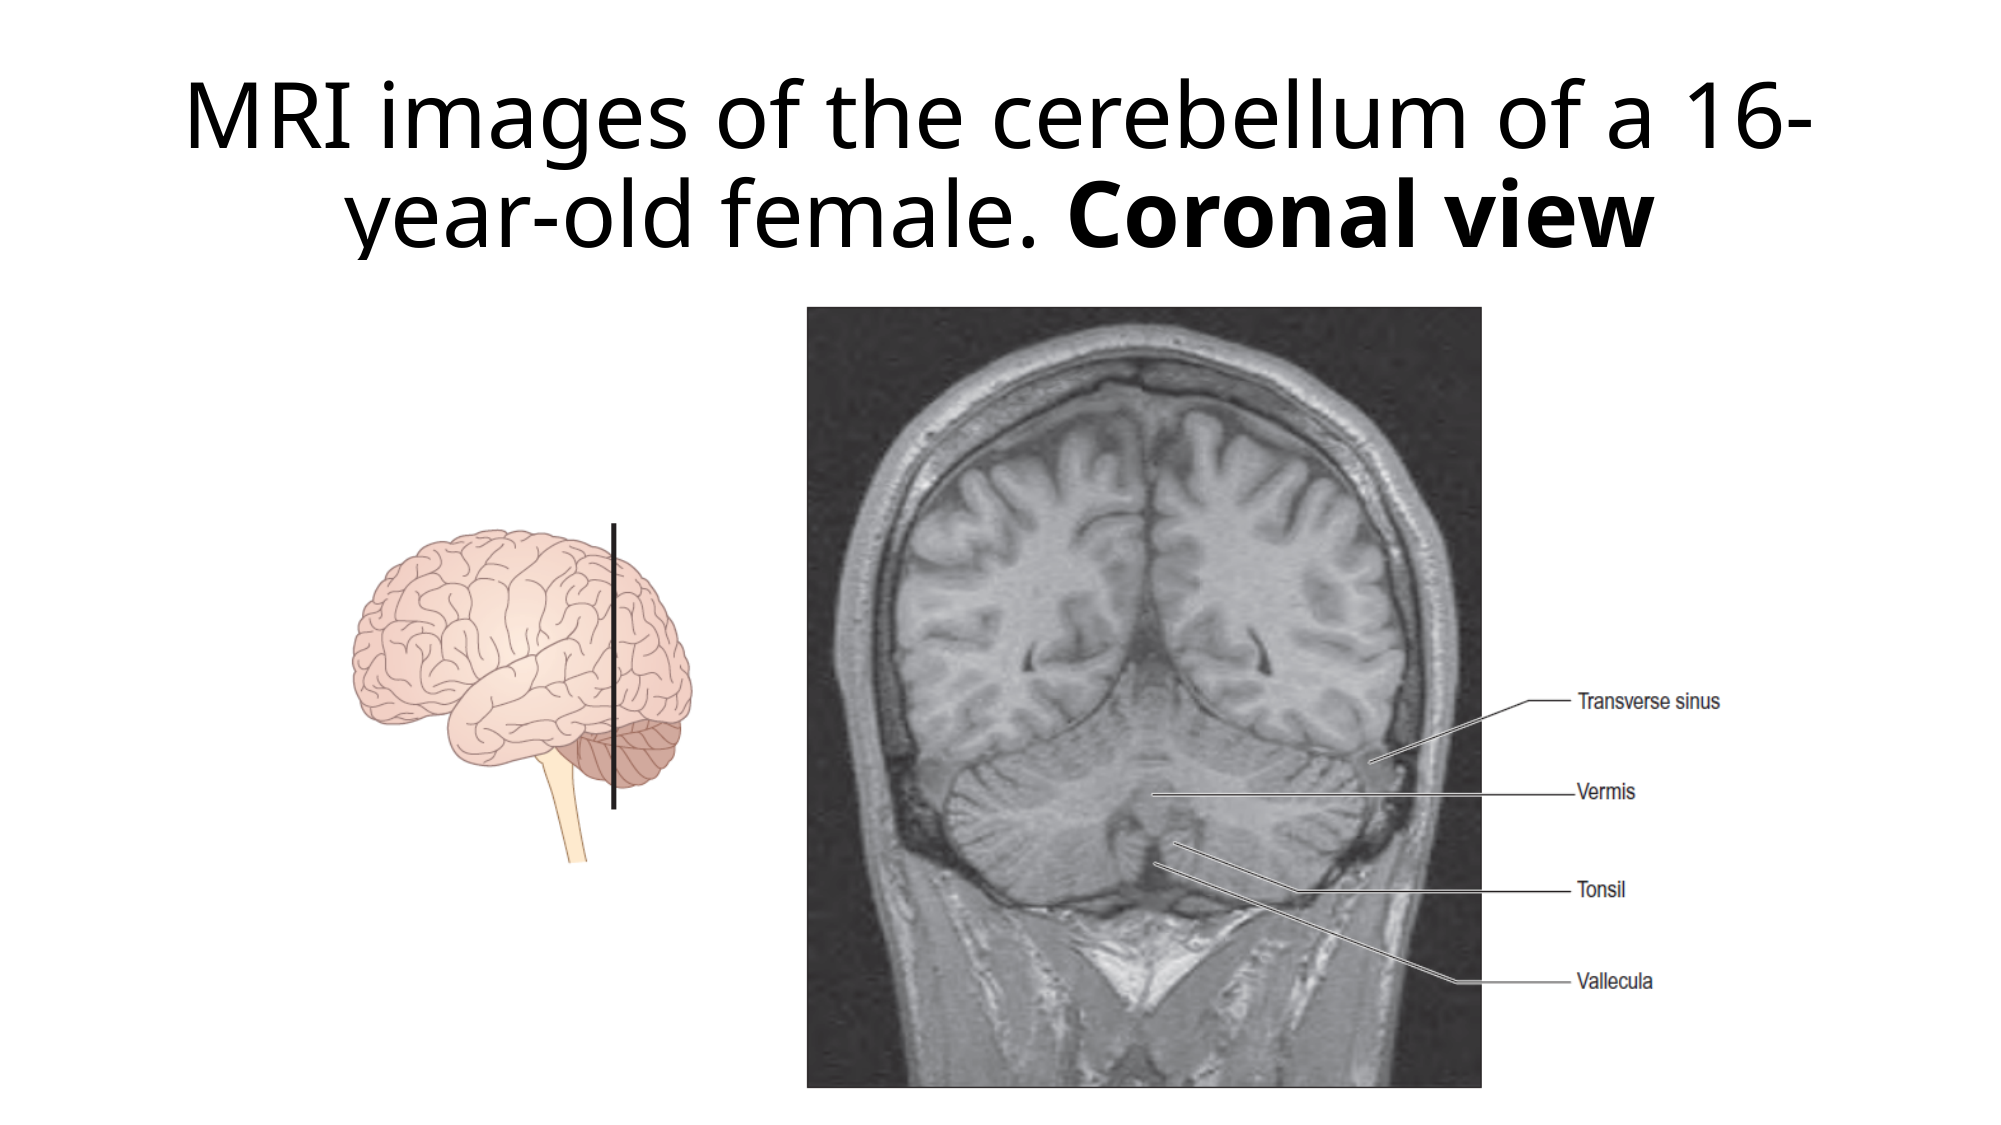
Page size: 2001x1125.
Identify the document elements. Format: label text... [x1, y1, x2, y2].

title MRI images of the cerebellum of a 16-year-old female. Coronal view [137, 59, 1863, 278]
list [317, 260, 1740, 1092]
